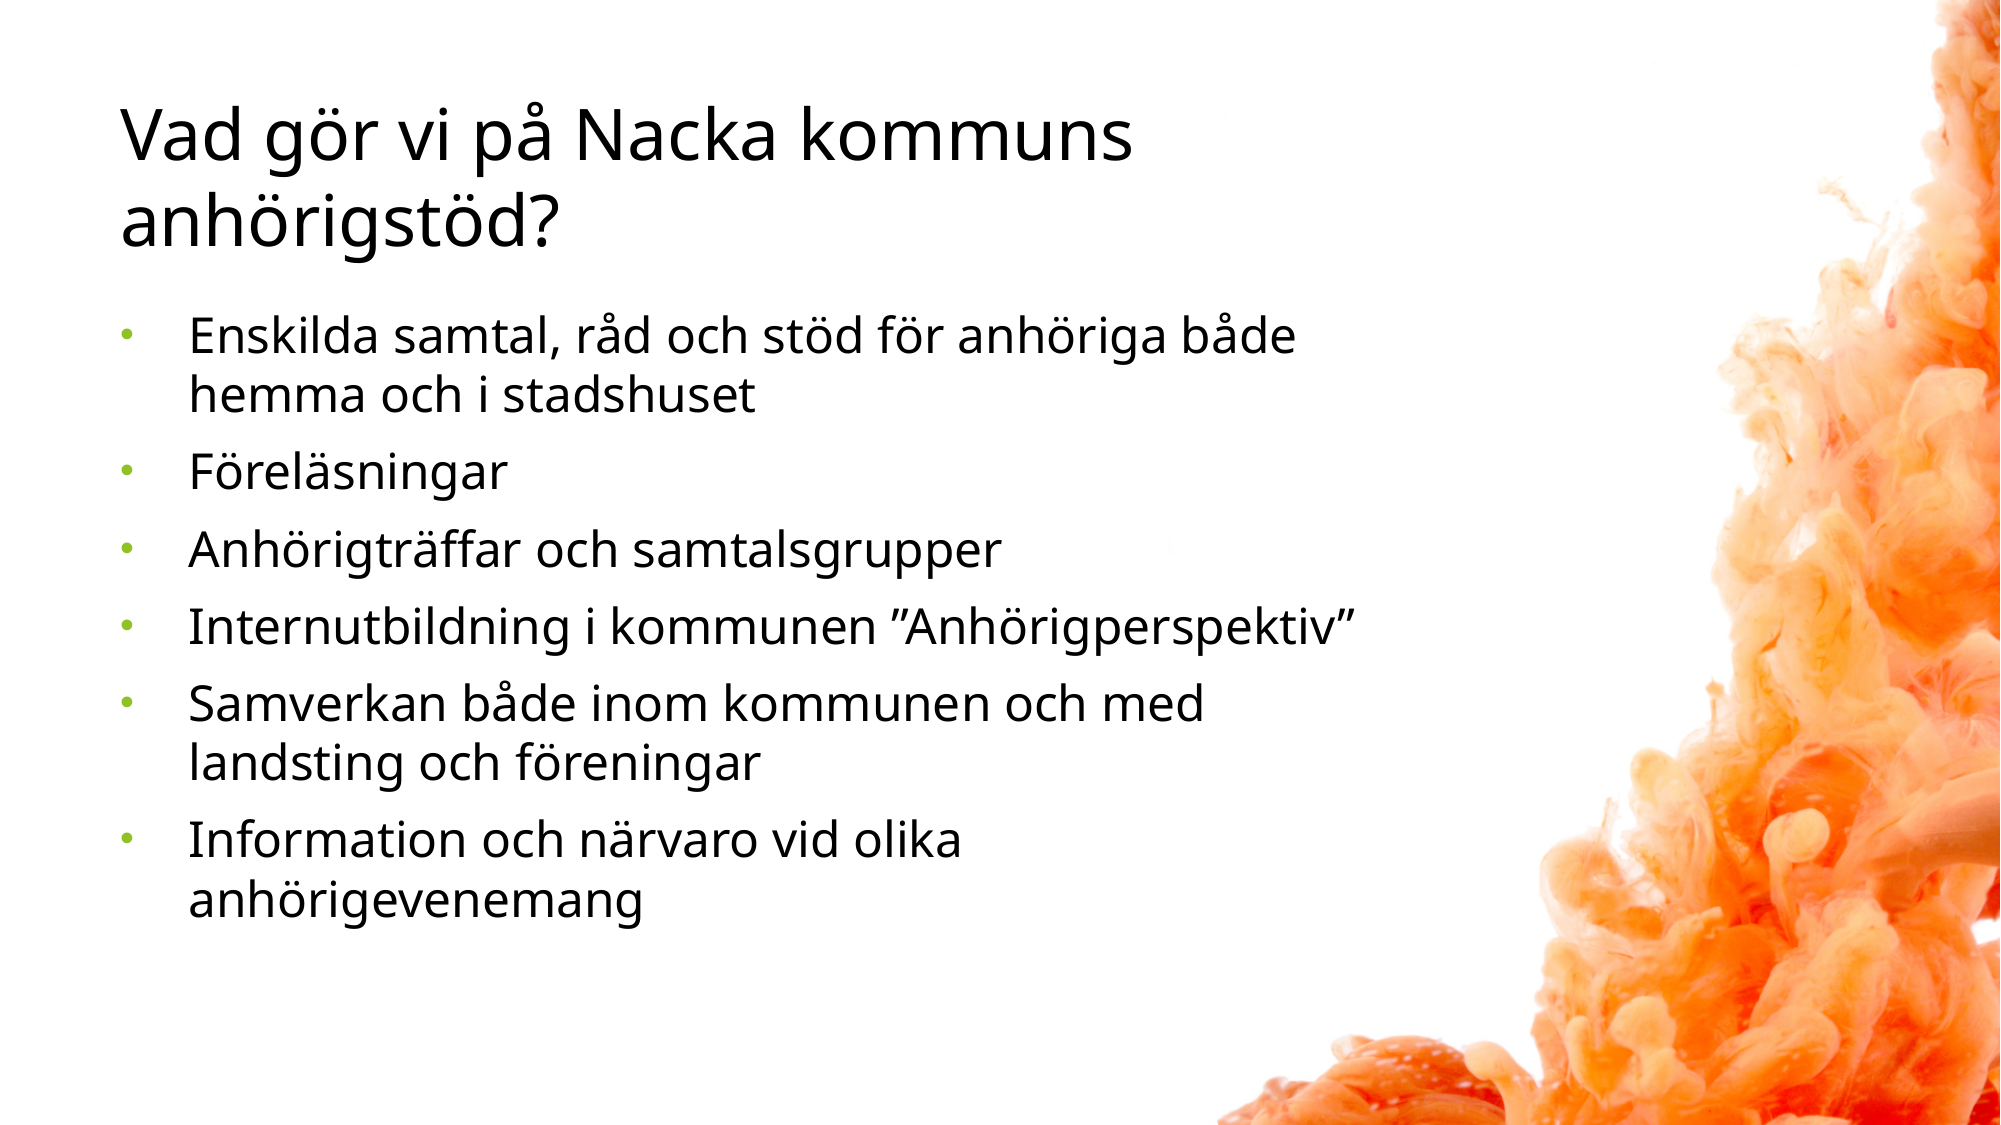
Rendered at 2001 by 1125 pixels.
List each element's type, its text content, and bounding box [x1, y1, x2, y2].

picture [4, 0, 2000, 1125]
title Vad gör vi på Nacka kommuns anhörigstöd? [104, 82, 1379, 268]
list Enskilda samtal, råd och stöd för anhöriga både hemma och i stadshuset Föreläsningar Anhörigträffar och samtalsgrupper Internutbildning i kommunen ”Anhörigperspektiv” Samverkan både inom kommunen och med landsting och föreningar Information och närvaro vid olika anhörigevenemang [104, 296, 1379, 980]
